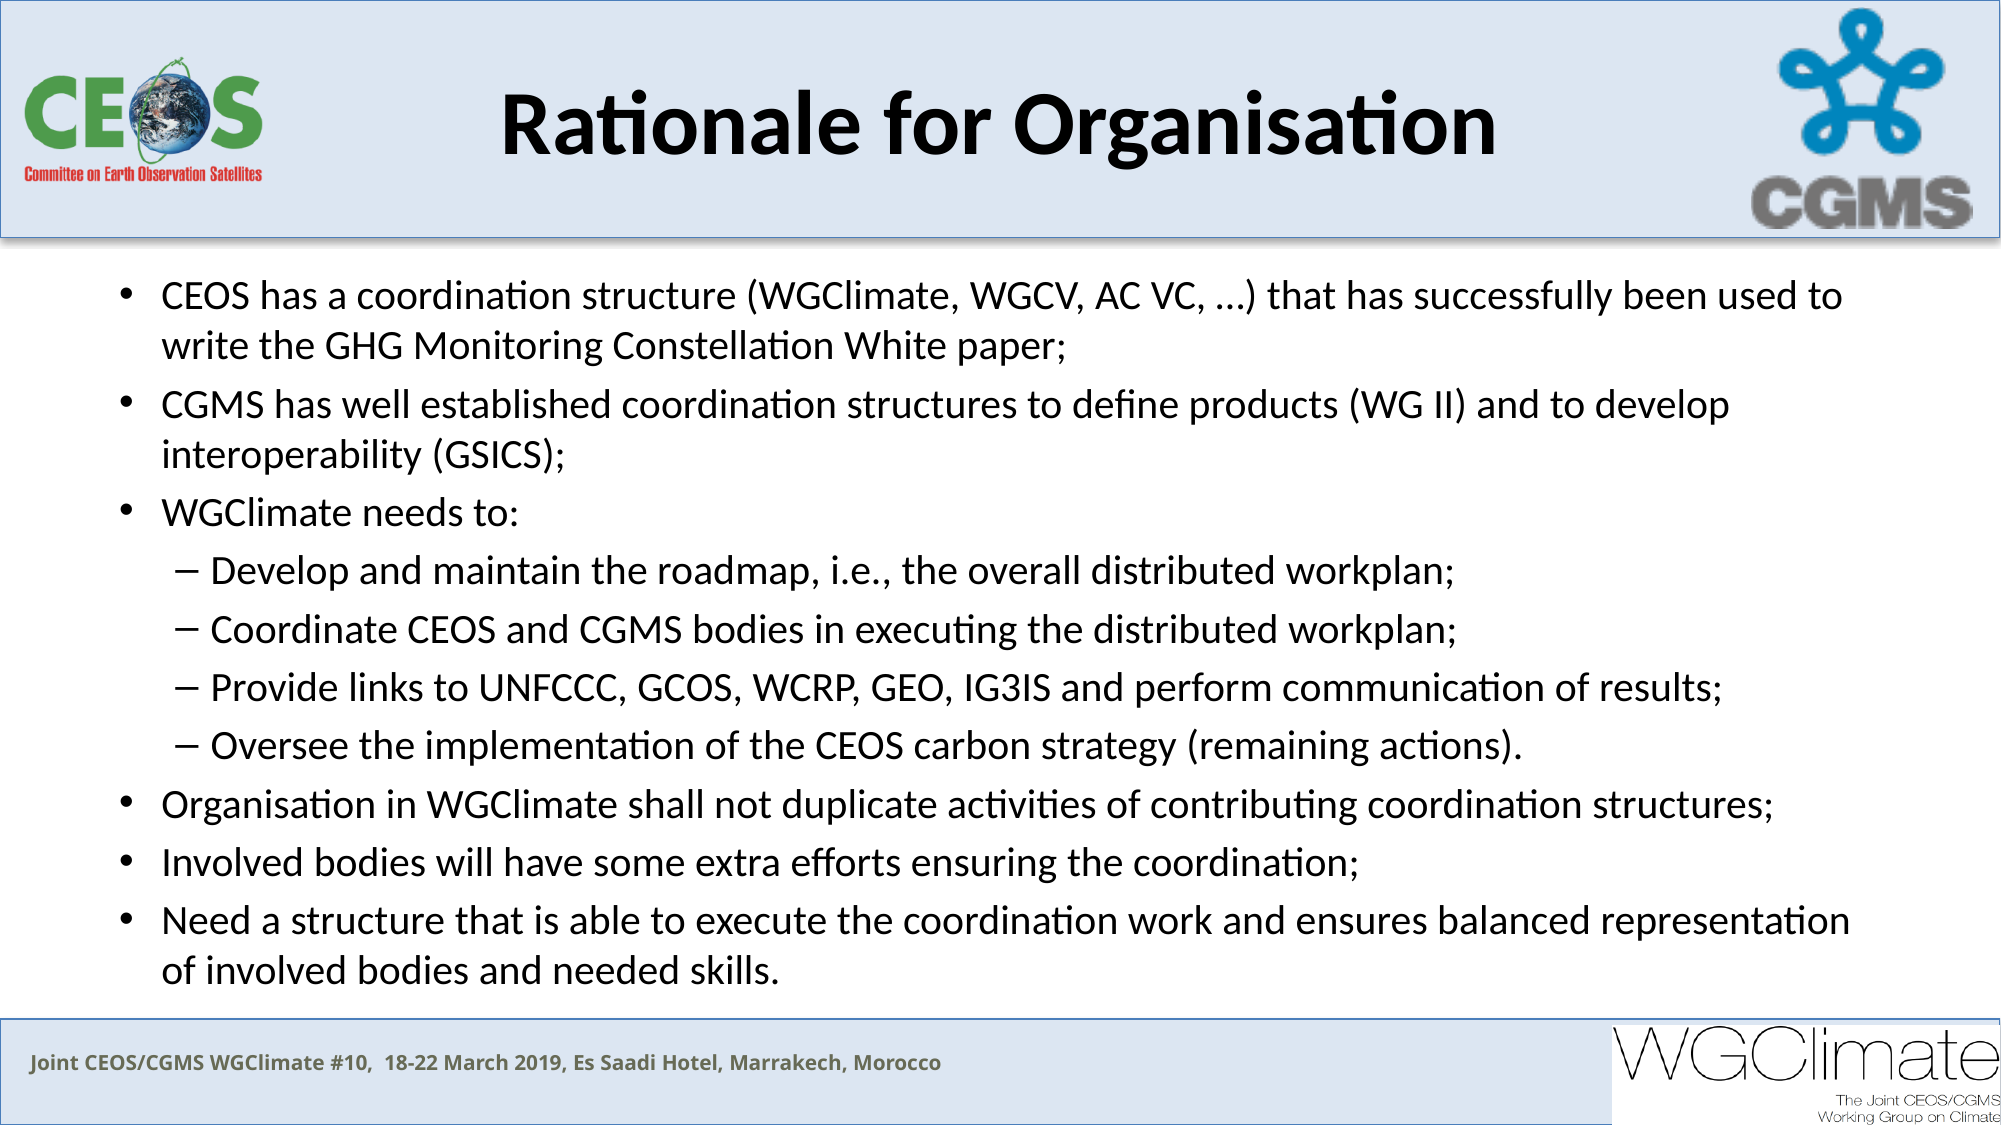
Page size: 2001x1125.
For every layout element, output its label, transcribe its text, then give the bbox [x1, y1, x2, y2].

title Rationale for Organisation [316, 24, 1684, 212]
picture [1612, 1025, 2001, 1125]
text_box CEOS has a coordination structure (WGClimate, WGCV, AC VC, …) that has successfully been used to write the GHG Monitoring Constellation White paper; CGMS has well established coordination structures to define products (WG II) and to develop interoperability (GSICS); WGClimate needs to: Develop and maintain the roadmap, i.e., the overall distributed workplan; Coordinate CEOS and CGMS bodies in executing the distributed workplan; Provide links to UNFCCC, GCOS, WCRP, GEO, IG3IS and perform communication of results; Oversee the implementation of the CEOS carbon strategy (remaining actions). Organisation in WGClimate shall not duplicate activities of contributing coordination structures; Involved bodies will have some extra efforts ensuring the coordination; Need a structure that is able to execute the coordination work and ensures balanced representation of involved bodies and needed skills. [99, 258, 1901, 980]
picture [1751, 7, 1973, 229]
picture [1, 33, 285, 204]
